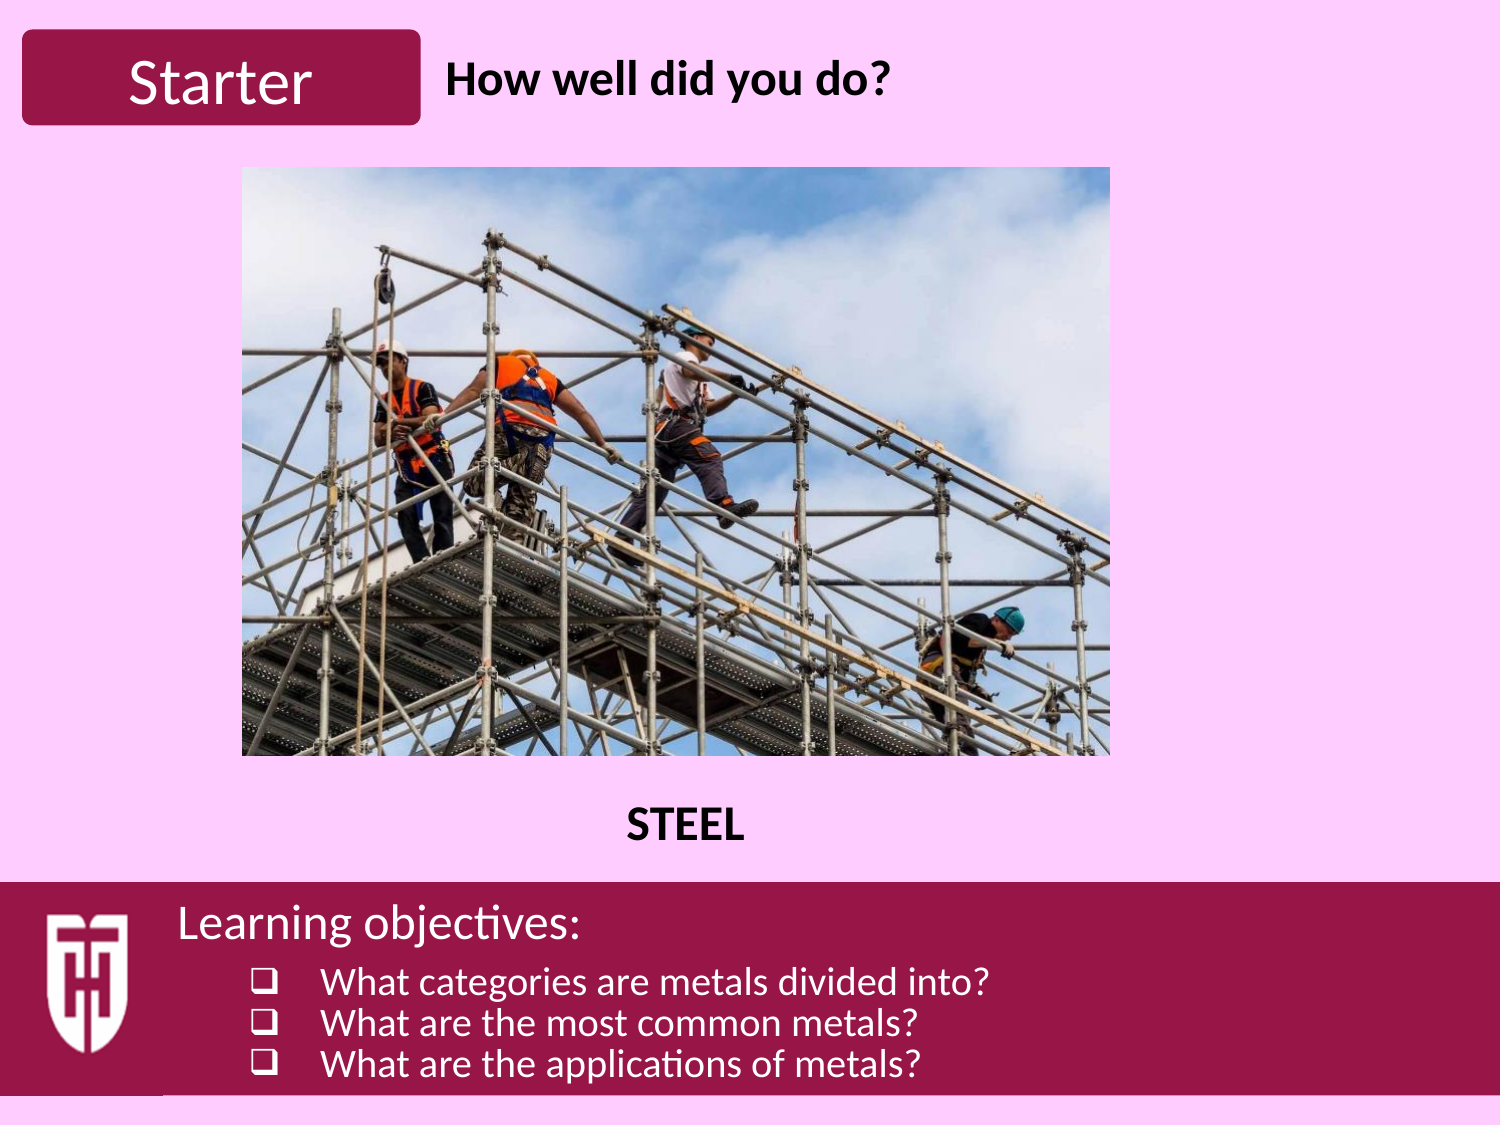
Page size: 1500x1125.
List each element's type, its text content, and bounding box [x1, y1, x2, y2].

text_box How well did you do? [430, 37, 1010, 113]
text_box STEEL [611, 782, 760, 858]
picture [0, 882, 162, 1096]
picture [242, 167, 1110, 756]
